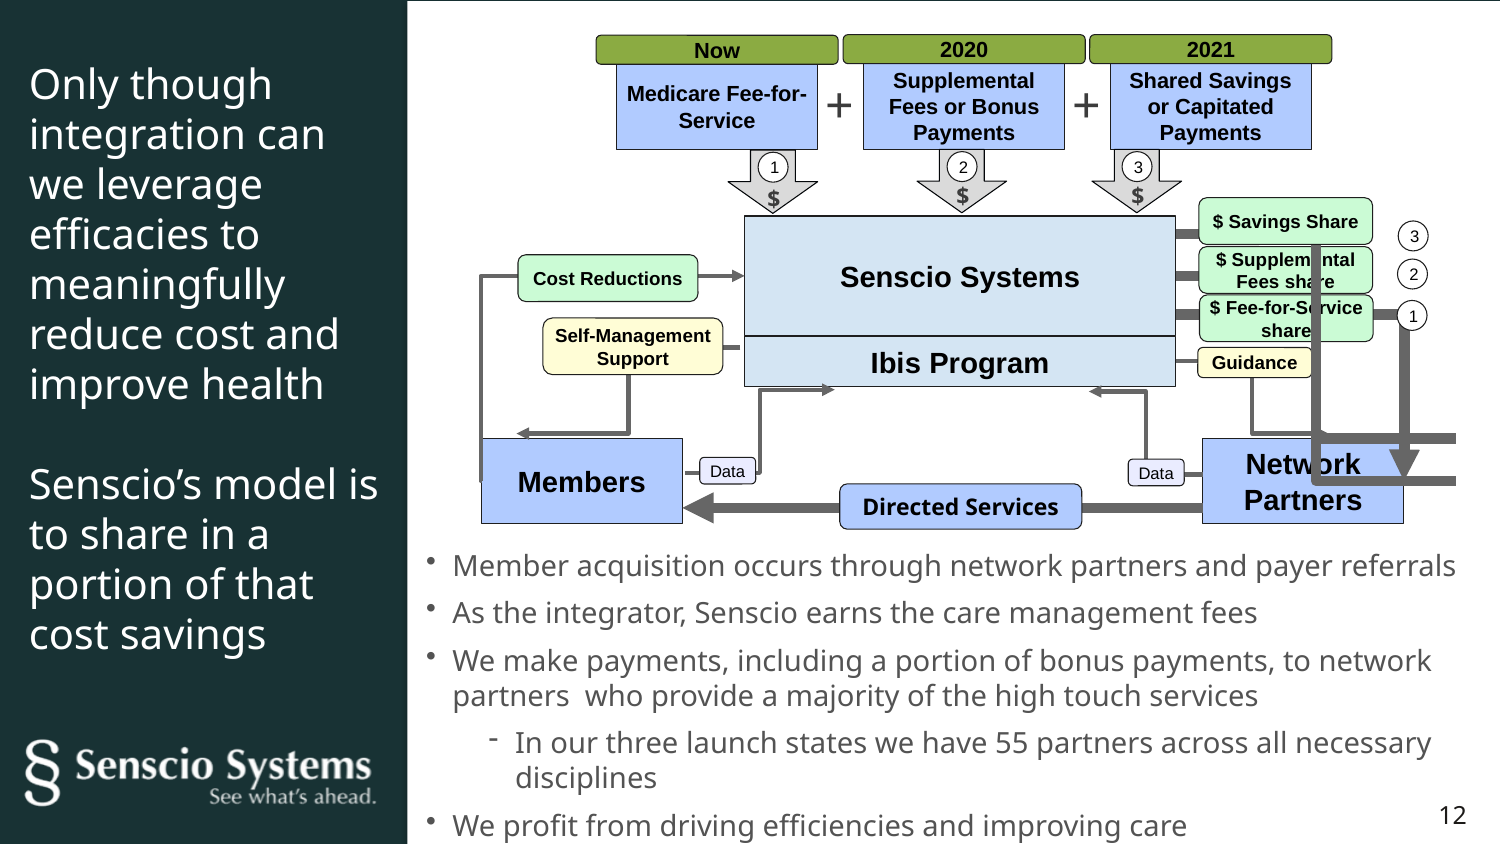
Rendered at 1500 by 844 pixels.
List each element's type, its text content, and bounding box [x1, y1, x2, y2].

text_box 1 [758, 152, 789, 183]
text_box Medicare Fee-for-Service [616, 65, 810, 150]
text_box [1175, 233, 1457, 439]
text_box [1163, 181, 1182, 195]
text_box [917, 149, 985, 199]
text_box [799, 181, 818, 195]
text_box [1091, 167, 1116, 199]
text_box [728, 150, 796, 199]
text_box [1175, 446, 1457, 481]
text_box Data [1128, 482, 1170, 486]
text_box 3 [1399, 220, 1428, 231]
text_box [516, 347, 741, 434]
text_box Directed Services [839, 483, 1082, 507]
text_box 3 [1122, 151, 1153, 182]
list Only though integration can we leverage efficacies to meaningfully reduce cost and improve health Senscio’s model is to share in a portion of that cost savings [23, 52, 392, 720]
text_box Cost Reductions [517, 254, 698, 273]
text_box $ [1116, 153, 1163, 232]
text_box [480, 275, 745, 481]
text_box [684, 389, 836, 474]
text_box + [810, 28, 881, 167]
text_box Directed Services [839, 516, 1082, 530]
picture [8, 722, 396, 823]
text_box Senscio Systems [744, 216, 1176, 336]
text_box [988, 181, 1007, 195]
text_box 2 [947, 151, 978, 182]
text_box Members [481, 489, 683, 524]
text_box $ Savings Share [1198, 197, 1373, 231]
text_box + [1057, 28, 1128, 167]
text_box 2021 [1128, 34, 1332, 64]
text_box Now [596, 35, 810, 65]
text_box Network Partners [1202, 490, 1404, 524]
text_box Supplemental Fees or Bonus Payments [881, 64, 1057, 150]
text_box $ [941, 153, 988, 232]
text_box Shared Savings or Capitated Payments [1128, 64, 1312, 150]
slide_number 12 [1410, 793, 1475, 841]
list Member acquisition occurs through network partners and payer referrals As the integrator, Senscio earns the care management fees We make payments, including a portion of bonus payments, to network partners who provide a majority of the high touch services In our three launch states we have 55 partners across all necessary disciplines We profit from driving efficiencies and improving care [418, 539, 1498, 834]
text_box Ibis Program [749, 336, 1168, 387]
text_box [1088, 391, 1169, 475]
text_box $ [752, 156, 799, 235]
text_box [1128, 149, 1160, 153]
text_box 2020 [881, 34, 1057, 64]
